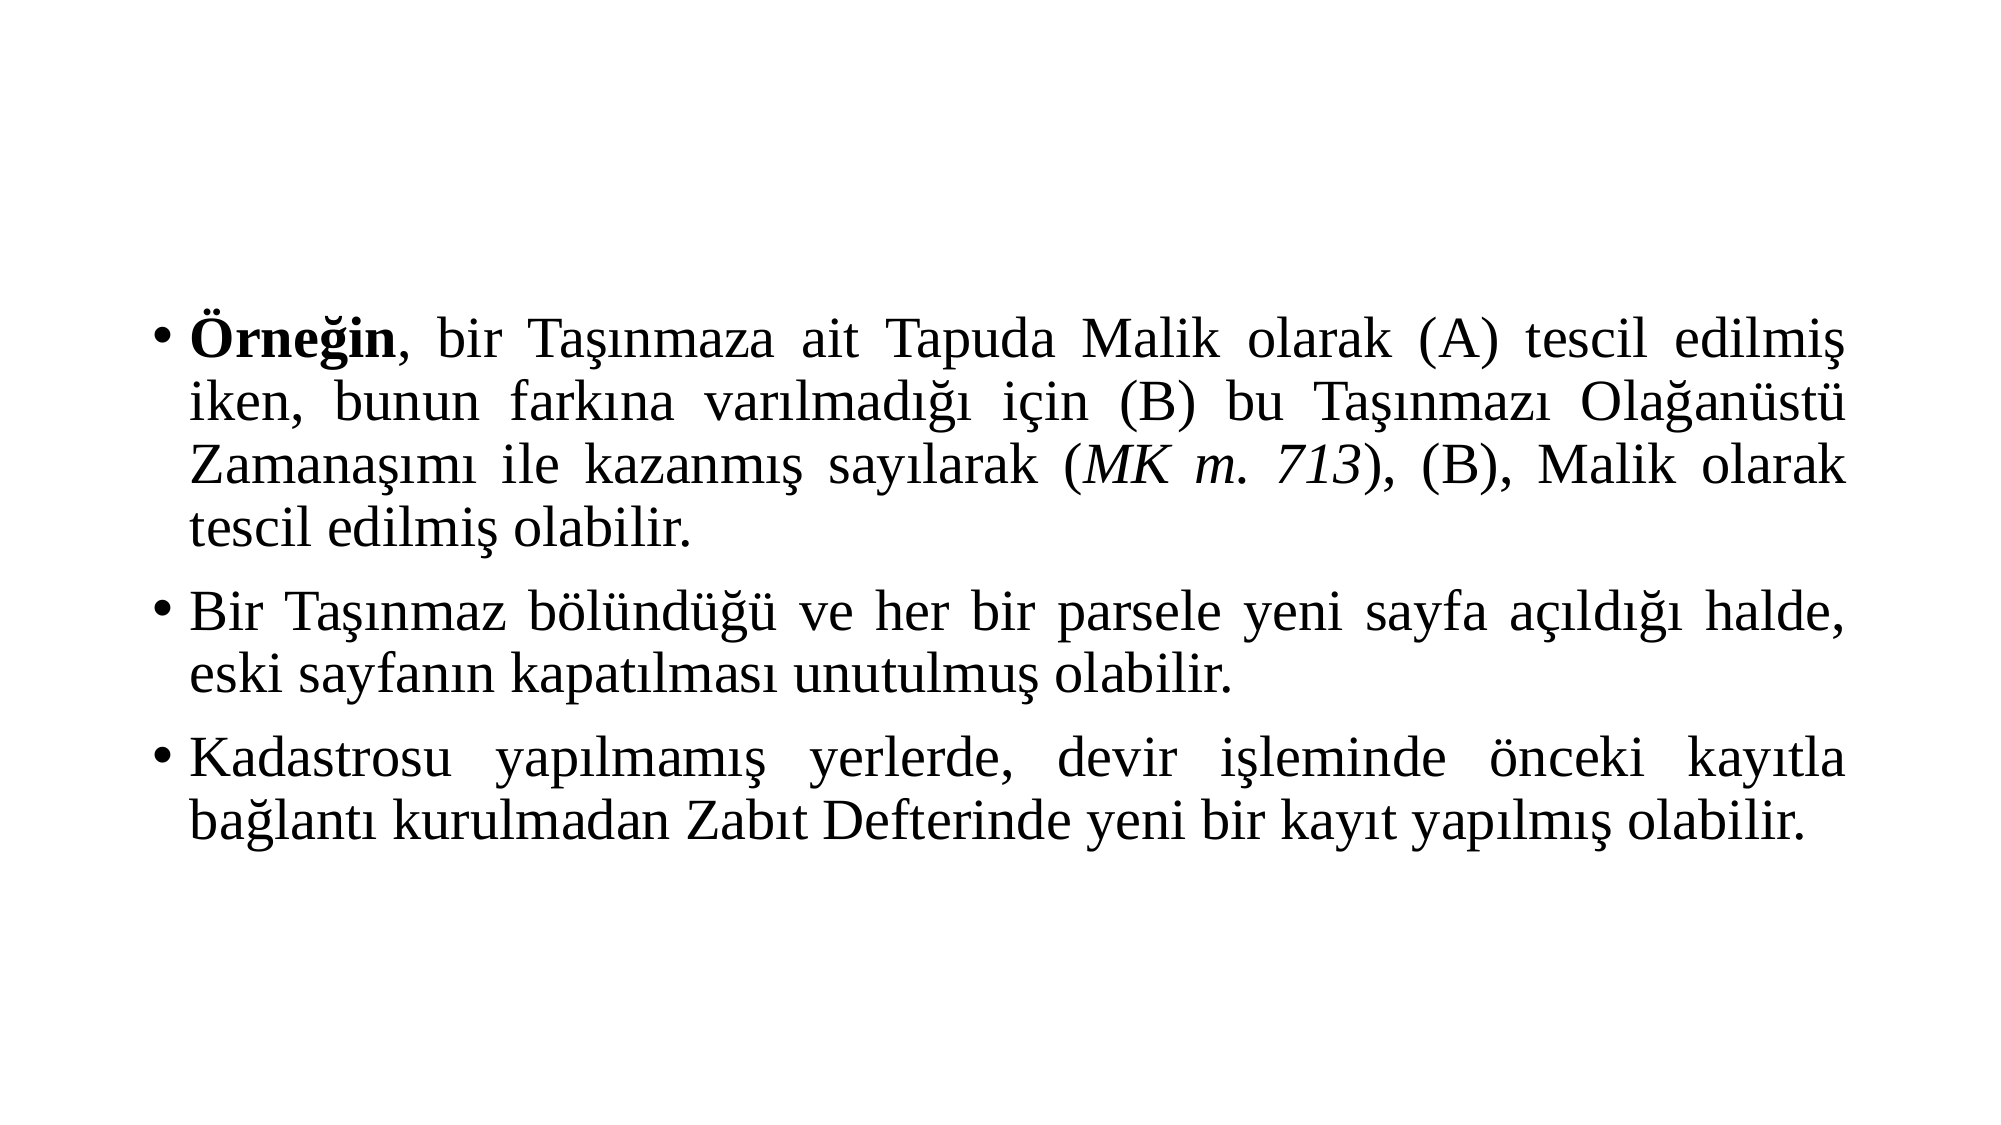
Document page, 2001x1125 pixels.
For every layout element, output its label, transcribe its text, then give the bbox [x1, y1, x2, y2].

list Örneğin, bir Taşınmaza ait Tapuda Malik olarak (A) tescil edilmiş iken, bunun farkına varılmadığı için (B) bu Taşınmazı Olağanüstü Zamanaşımı ile kazanmış sayılarak (MK m. 713), (B), Malik olarak tescil edilmiş olabilir. Bir Taşınmaz bölündüğü ve her bir parsele yeni sayfa açıldığı halde, eski sayfanın kapatılması unutulmuş olabilir. Kadastrosu yapılmamış yerlerde, devir işleminde önceki kayıtla bağlantı kurulmadan Zabıt Defterinde yeni bir kayıt yapılmış olabilir. [137, 299, 1863, 1014]
